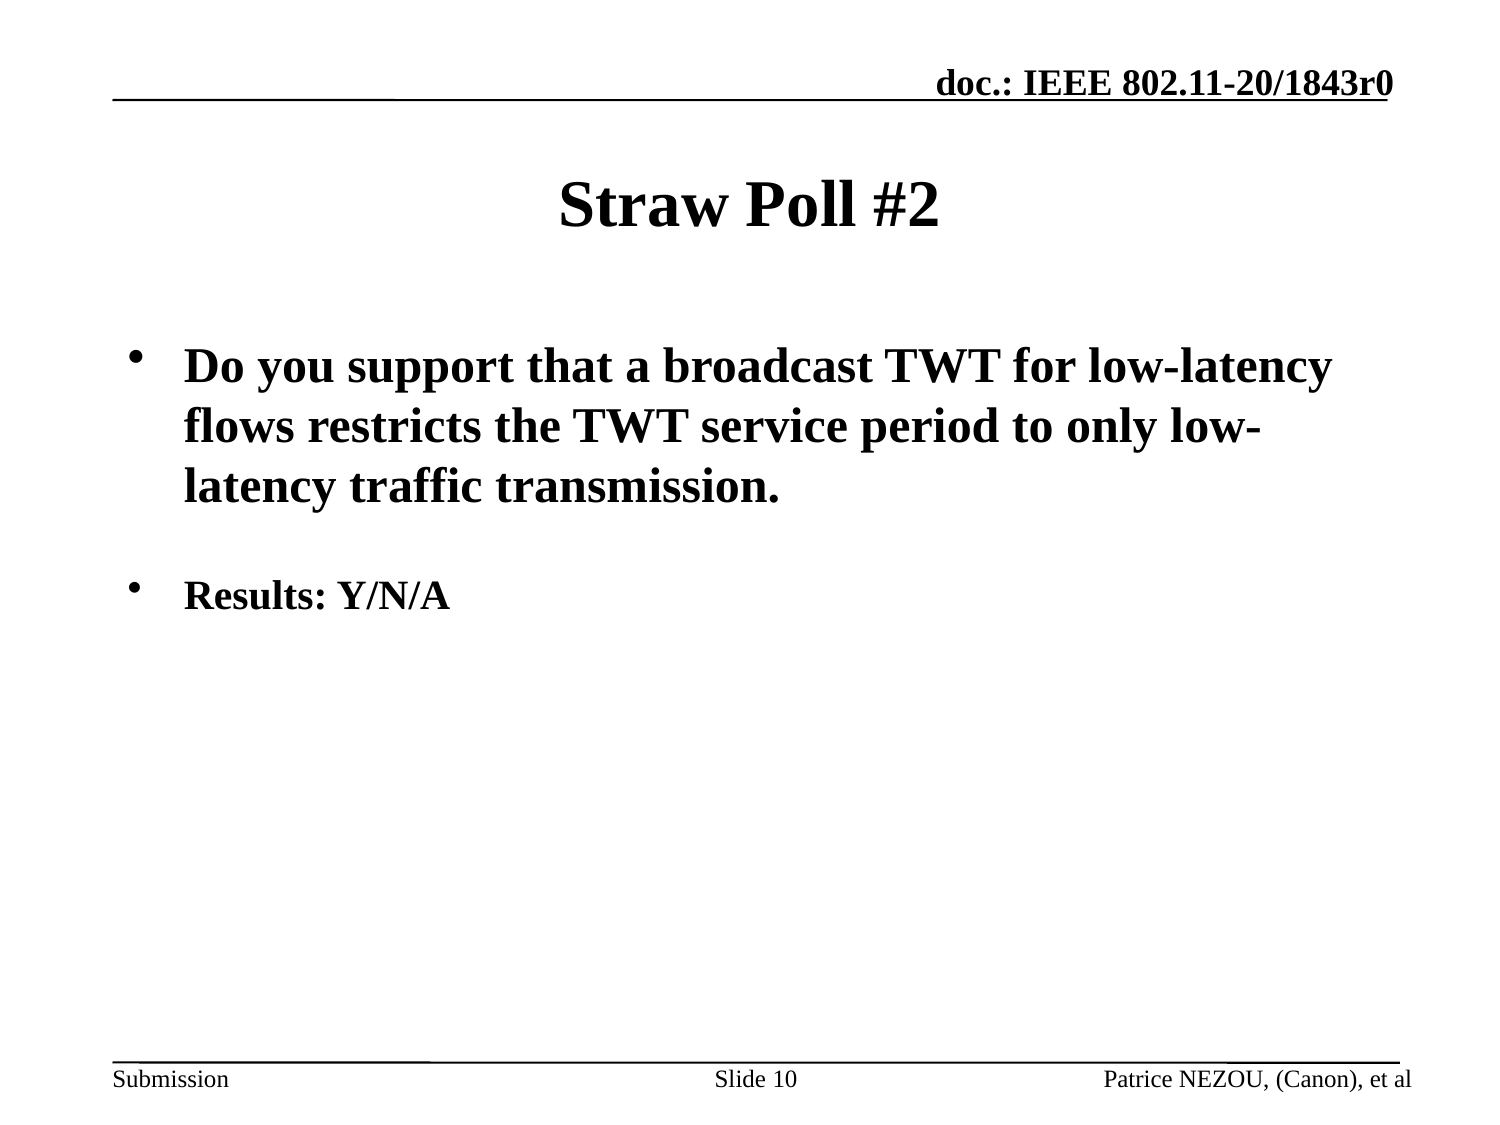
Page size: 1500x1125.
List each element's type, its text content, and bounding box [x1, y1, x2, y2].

text_box Do you support that a broadcast TWT for low-latency flows restricts the TWT service period to only low-latency traffic transmission. Results: Y/N/A [112, 324, 1388, 663]
slide_number Slide 10 [712, 1061, 800, 1123]
text_box Straw Poll #2 [112, 112, 1388, 288]
footer Patrice NEZOU, (Canon), et al [977, 1061, 1413, 1101]
